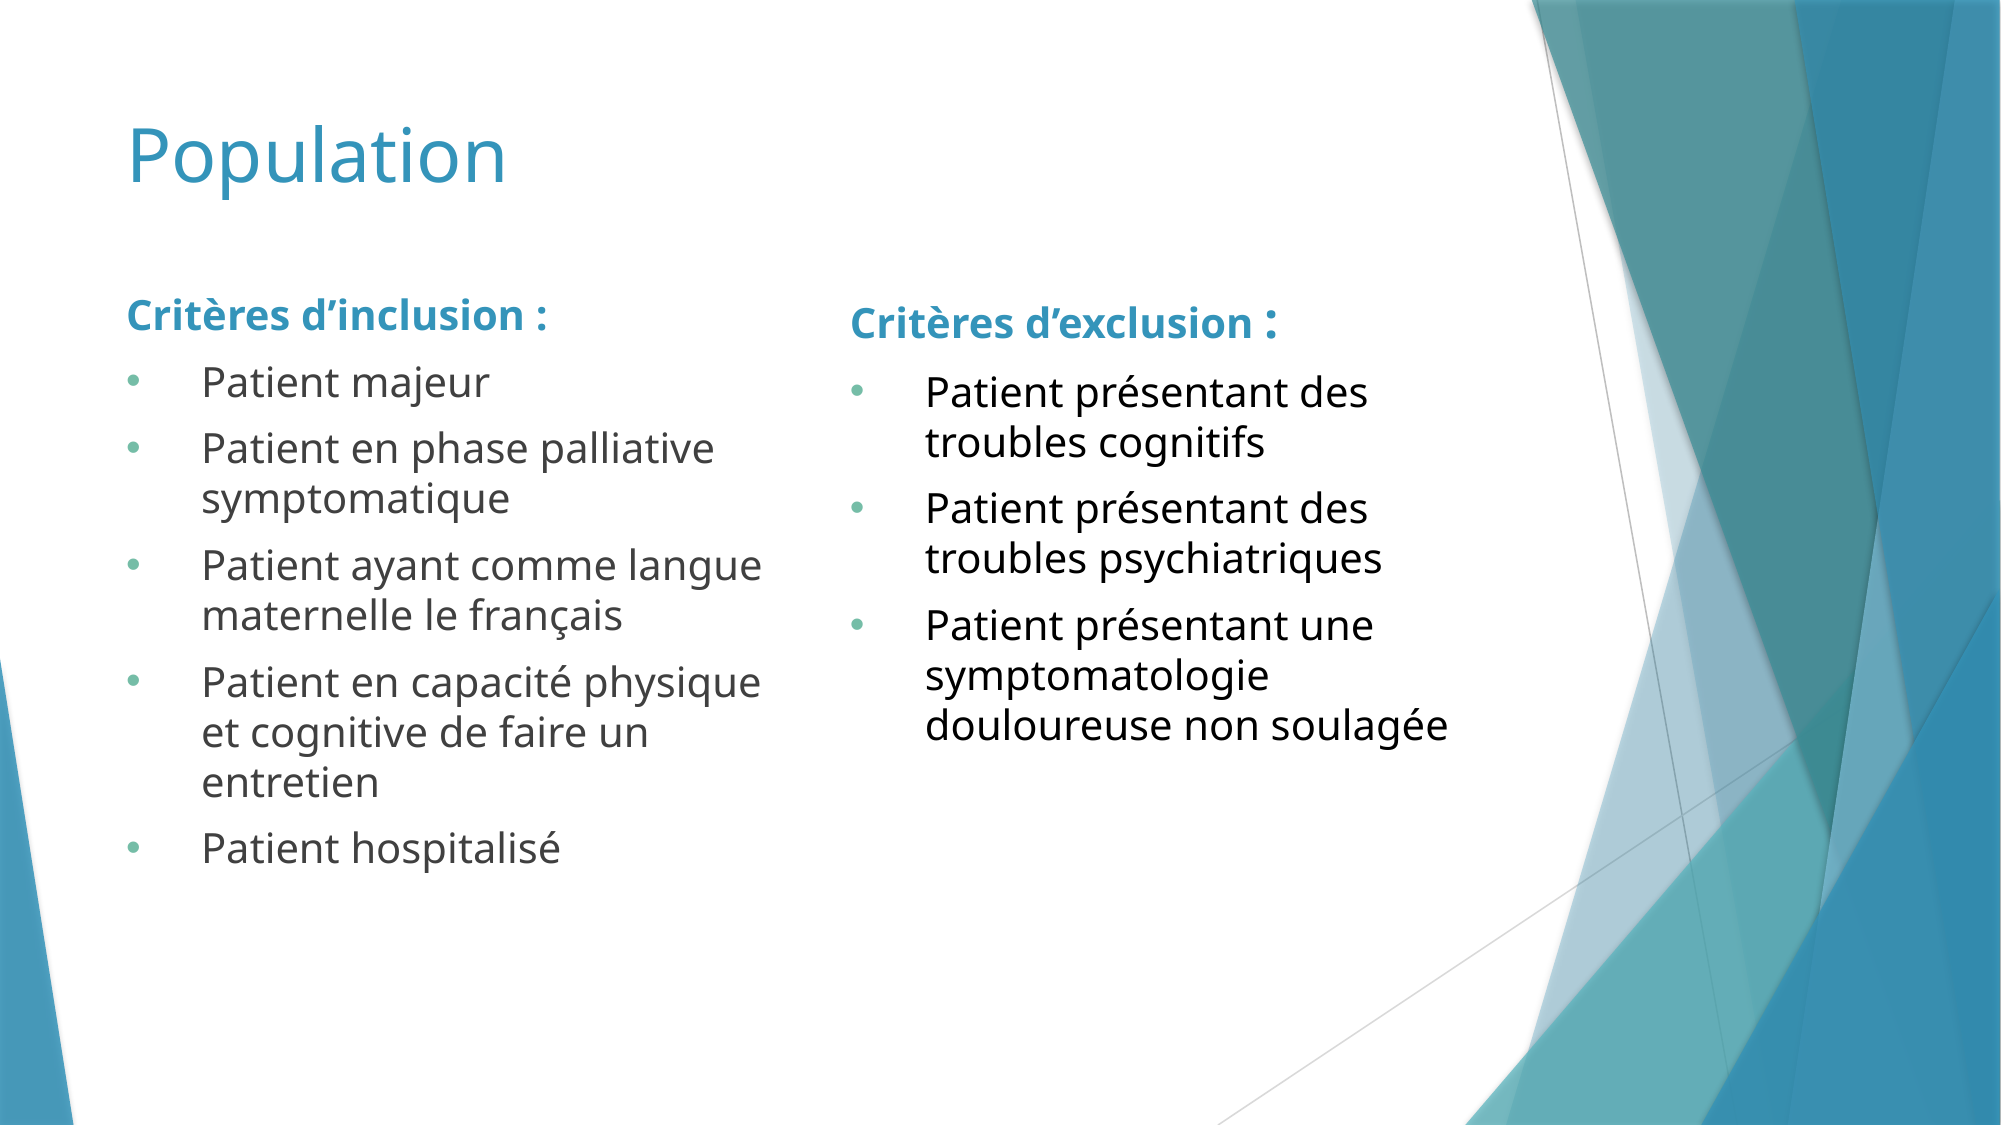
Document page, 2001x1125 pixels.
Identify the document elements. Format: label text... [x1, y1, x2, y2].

list Critères d’exclusion : Patient présentant des troubles cognitifs Patient présentant des troubles psychiatriques Patient présentant une symptomatologie douloureuse non soulagée [834, 281, 1522, 992]
list Critères d’inclusion : Patient majeur Patient en phase palliative symptomatique Patient ayant comme langue maternelle le français Patient en capacité physique et cognitive de faire un entretien Patient hospitalisé [111, 281, 798, 992]
title Population [111, 99, 1522, 317]
